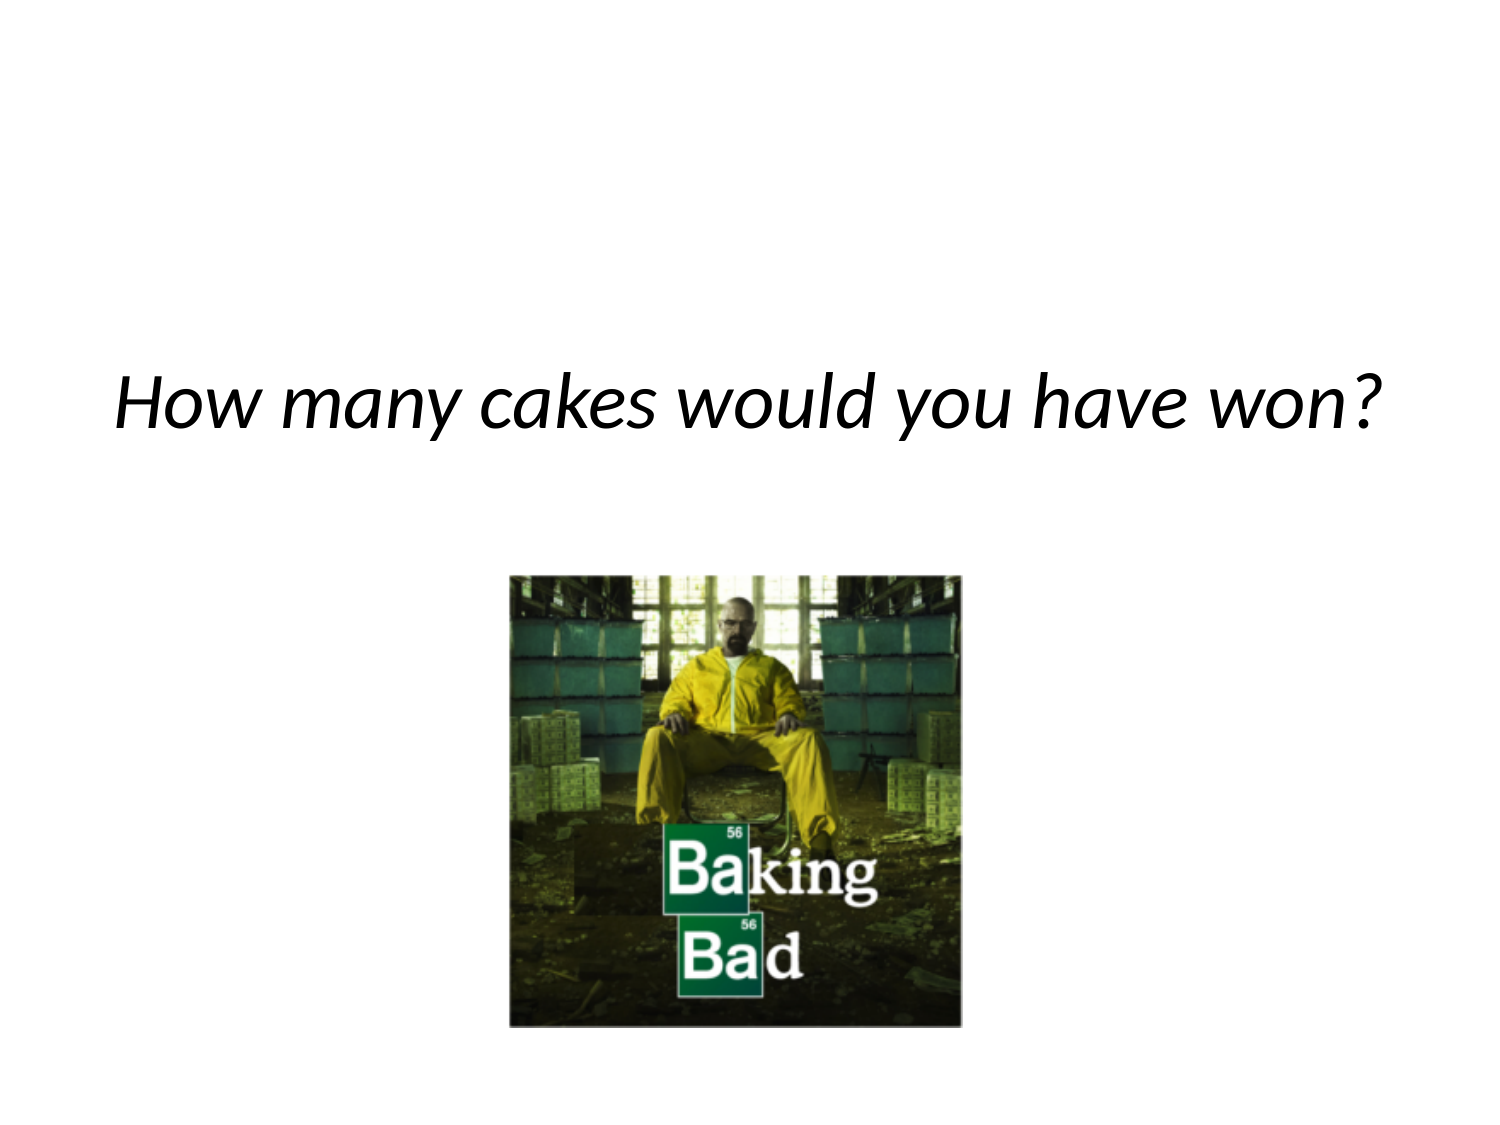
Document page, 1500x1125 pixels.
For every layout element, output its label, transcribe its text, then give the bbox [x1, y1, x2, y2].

title How many cakes would you have won? [75, 302, 1425, 491]
picture [508, 574, 963, 1028]
